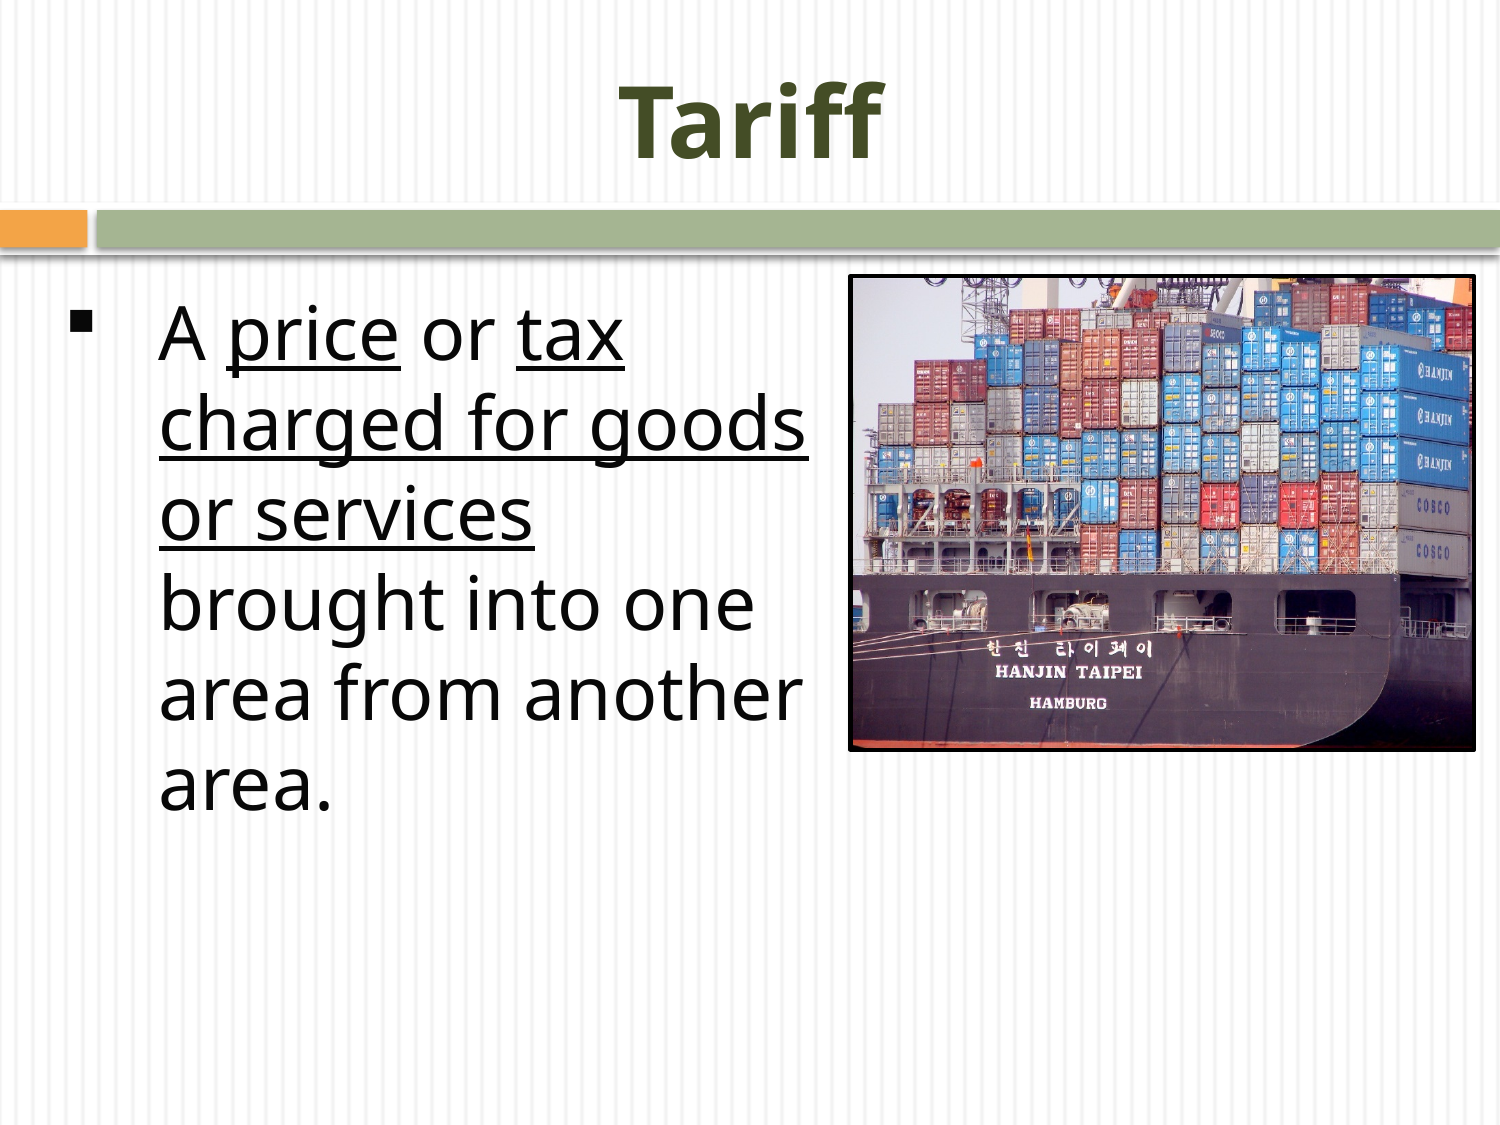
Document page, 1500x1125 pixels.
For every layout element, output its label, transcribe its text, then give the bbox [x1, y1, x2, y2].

title Tariff [0, 37, 1500, 200]
picture [852, 277, 1473, 748]
text_box A price or tax charged for goods or services brought into one area from another area. [50, 278, 850, 833]
